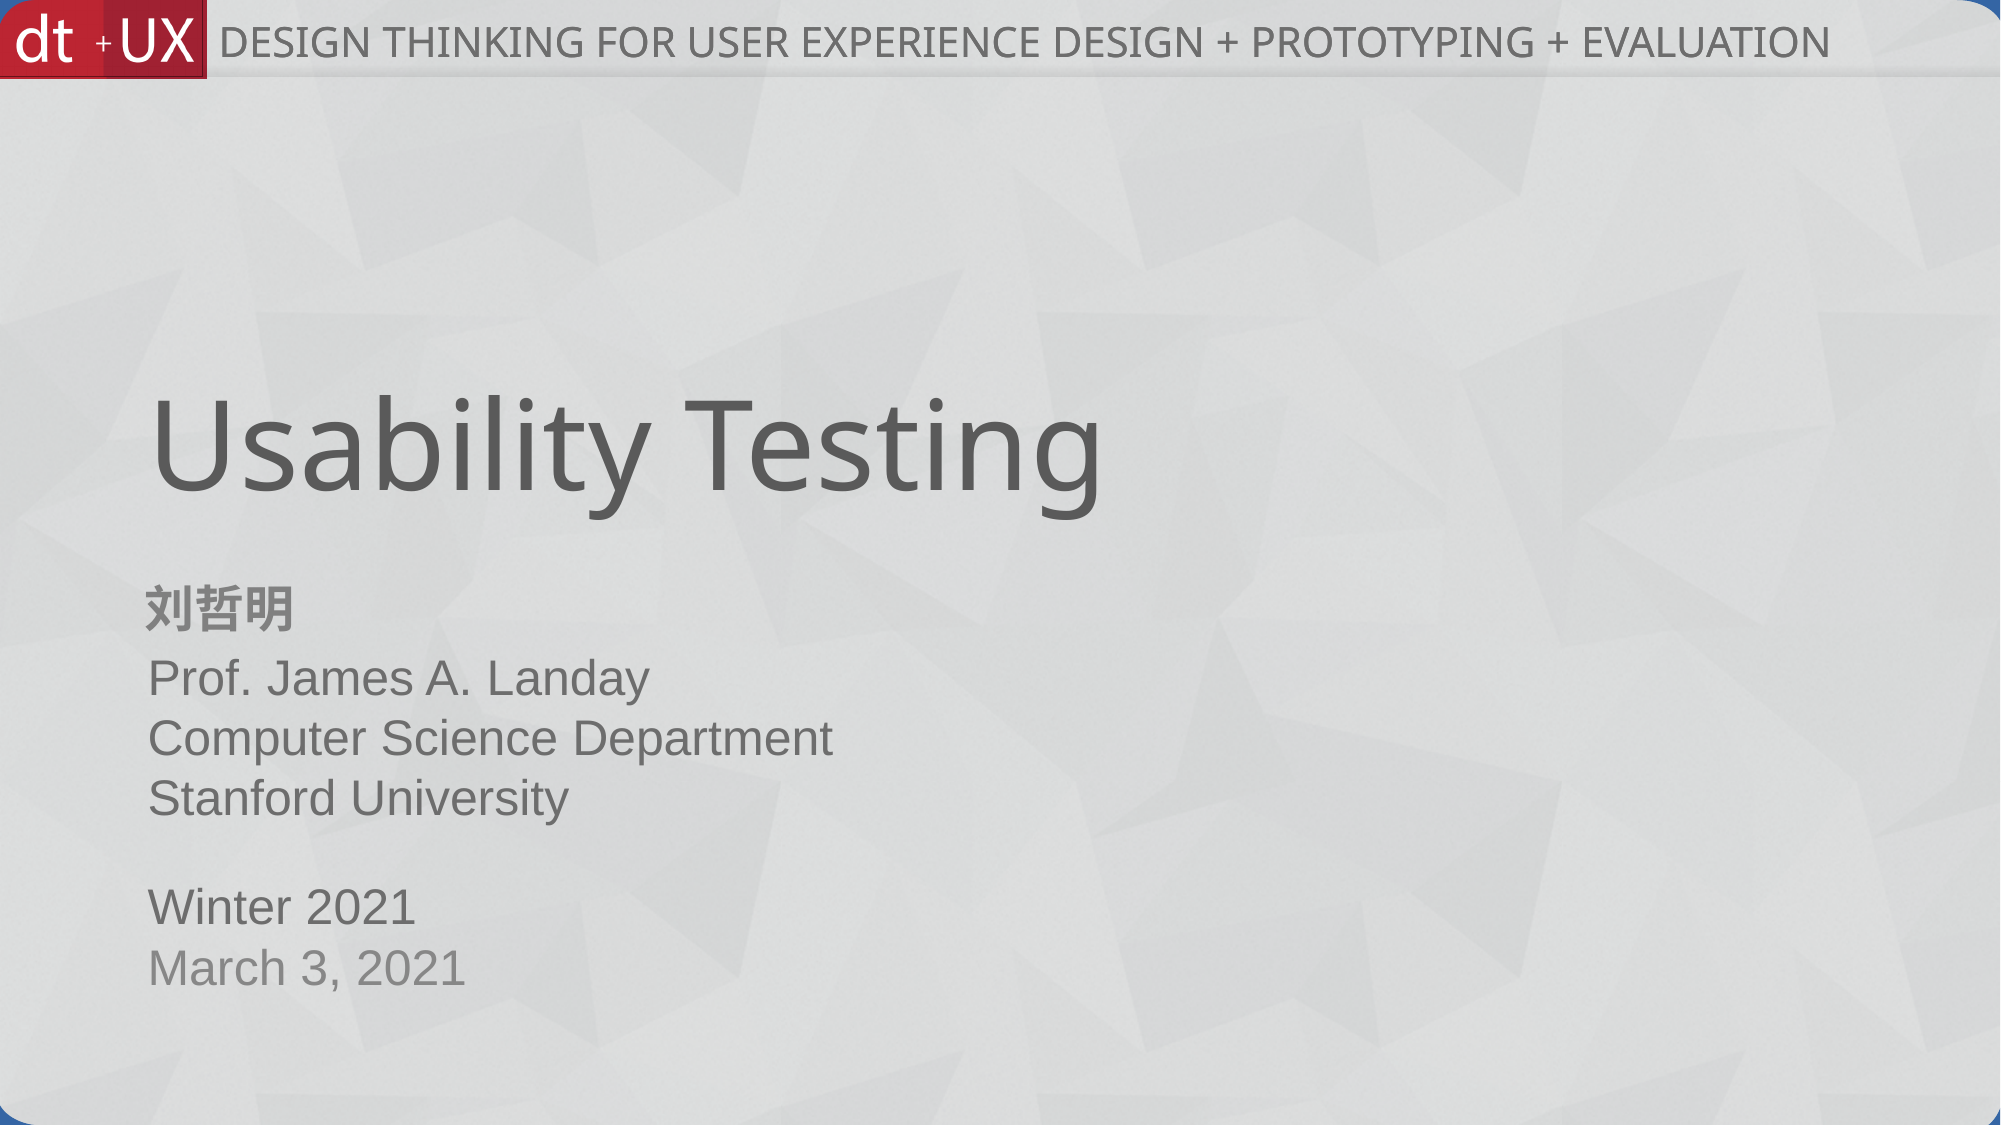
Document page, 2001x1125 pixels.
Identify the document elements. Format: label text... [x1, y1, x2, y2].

title Usability Testing [132, 346, 1900, 535]
text_box March 3, 2021 [132, 928, 1183, 1004]
picture [0, 0, 2001, 1125]
